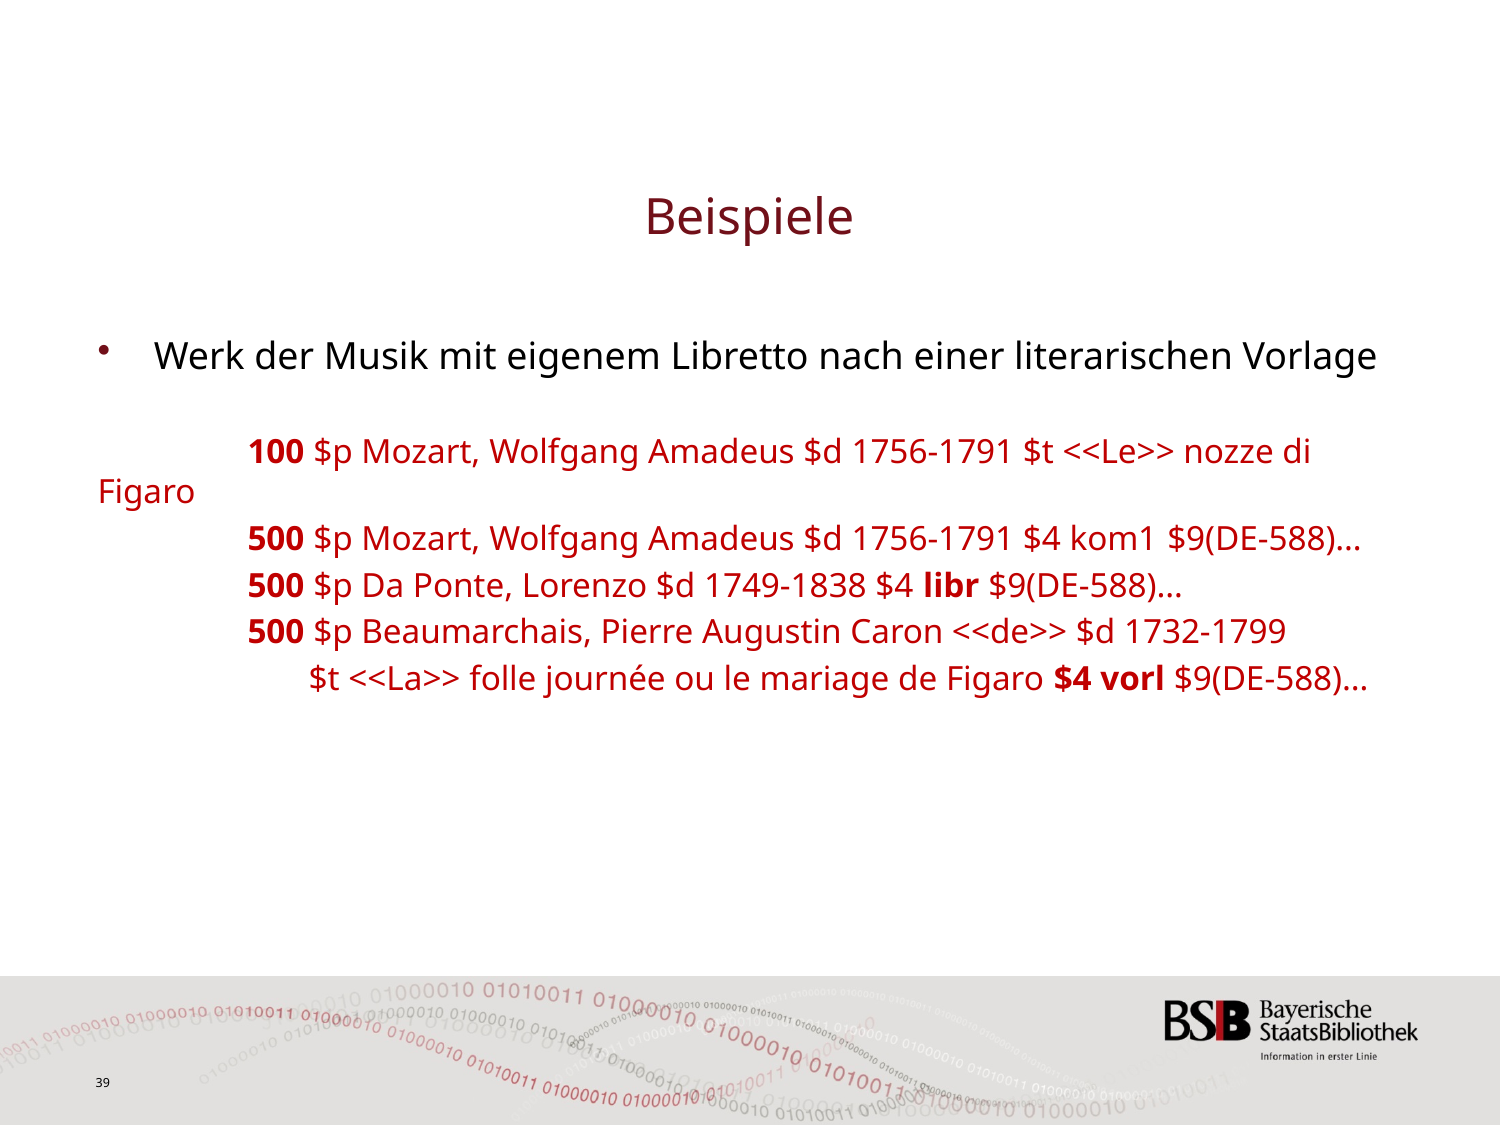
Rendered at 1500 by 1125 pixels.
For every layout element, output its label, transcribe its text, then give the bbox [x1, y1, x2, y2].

slide_number 39 [80, 1067, 388, 1125]
list Werk der Musik mit eigenem Libretto nach einer literarischen Vorlage 100 $p Mozart, Wolfgang Amadeus $d 1756-1791 $t <<Le>> nozze di Figaro 500 $p Mozart, Wolfgang Amadeus $d 1756-1791 $4 kom1 $9(DE-588)… 500 $p Da Ponte, Lorenzo $d 1749-1838 $4 libr $9(DE-588)… 500 $p Beaumarchais, Pierre Augustin Caron <<de>> $d 1732-1799 $t <<La>> folle journée ou le mariage de Figaro $4 vorl $9(DE-588)… [82, 324, 1417, 976]
title Beispiele [82, 177, 1417, 288]
picture [0, 976, 1500, 1125]
